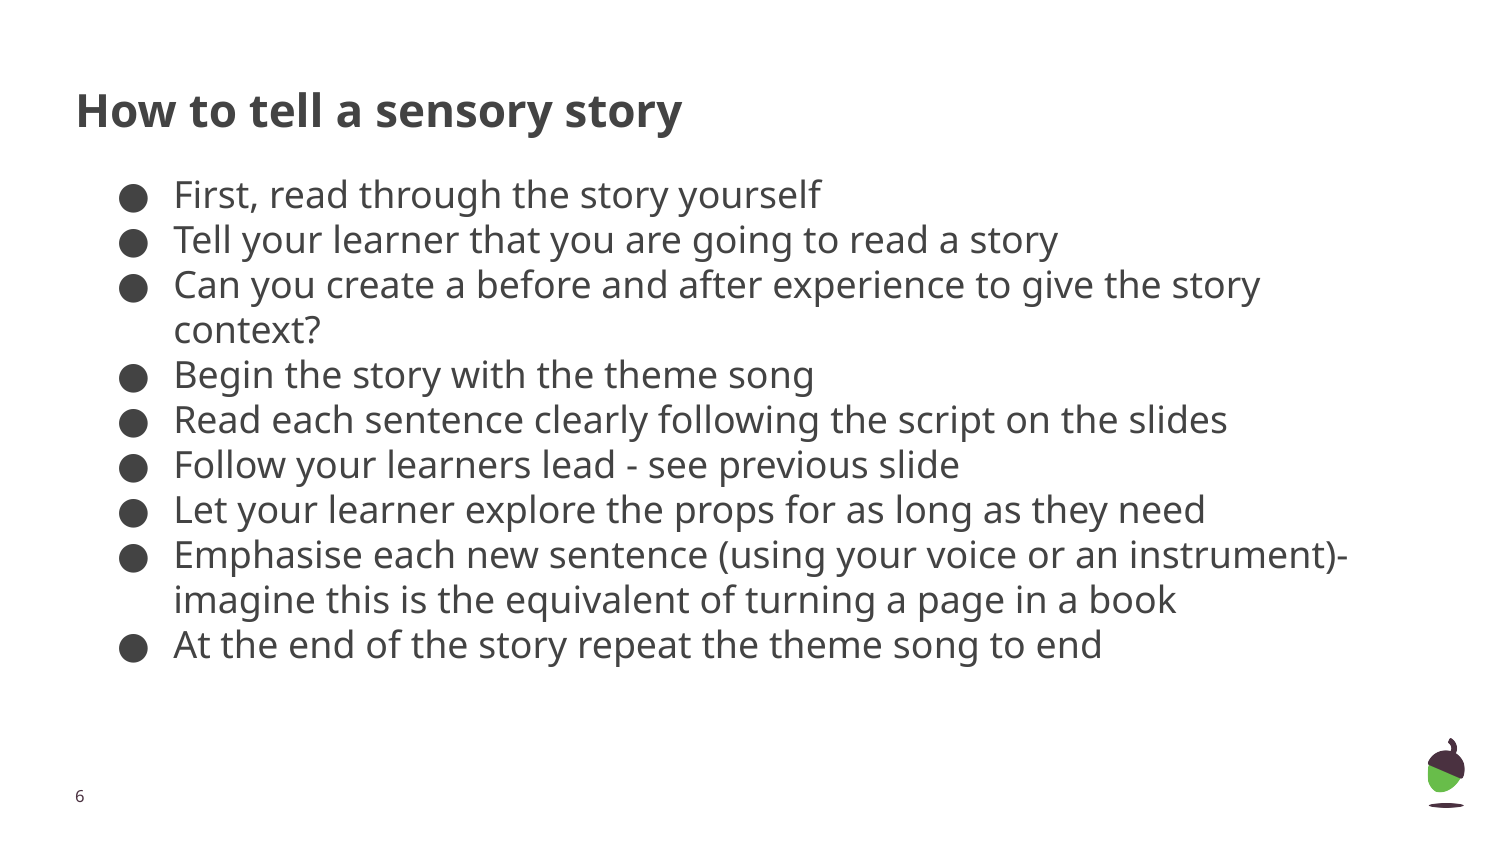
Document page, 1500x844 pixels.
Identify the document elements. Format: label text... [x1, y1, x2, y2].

slide_number ‹#› [75, 786, 194, 816]
text_box First, read through the story yourself Tell your learner that you are going to read a story Can you create a before and after experience to give the story context? Begin the story with the theme song Read each sentence clearly following the script on the slides Follow your learners lead - see previous slide Let your learner explore the props for as long as they need Emphasise each new sentence (using your voice or an instrument)- imagine this is the equivalent of turning a page in a book At the end of the story repeat the theme song to end [83, 156, 1417, 521]
picture [1427, 738, 1465, 808]
title How to tell a sensory story [75, 72, 1425, 207]
